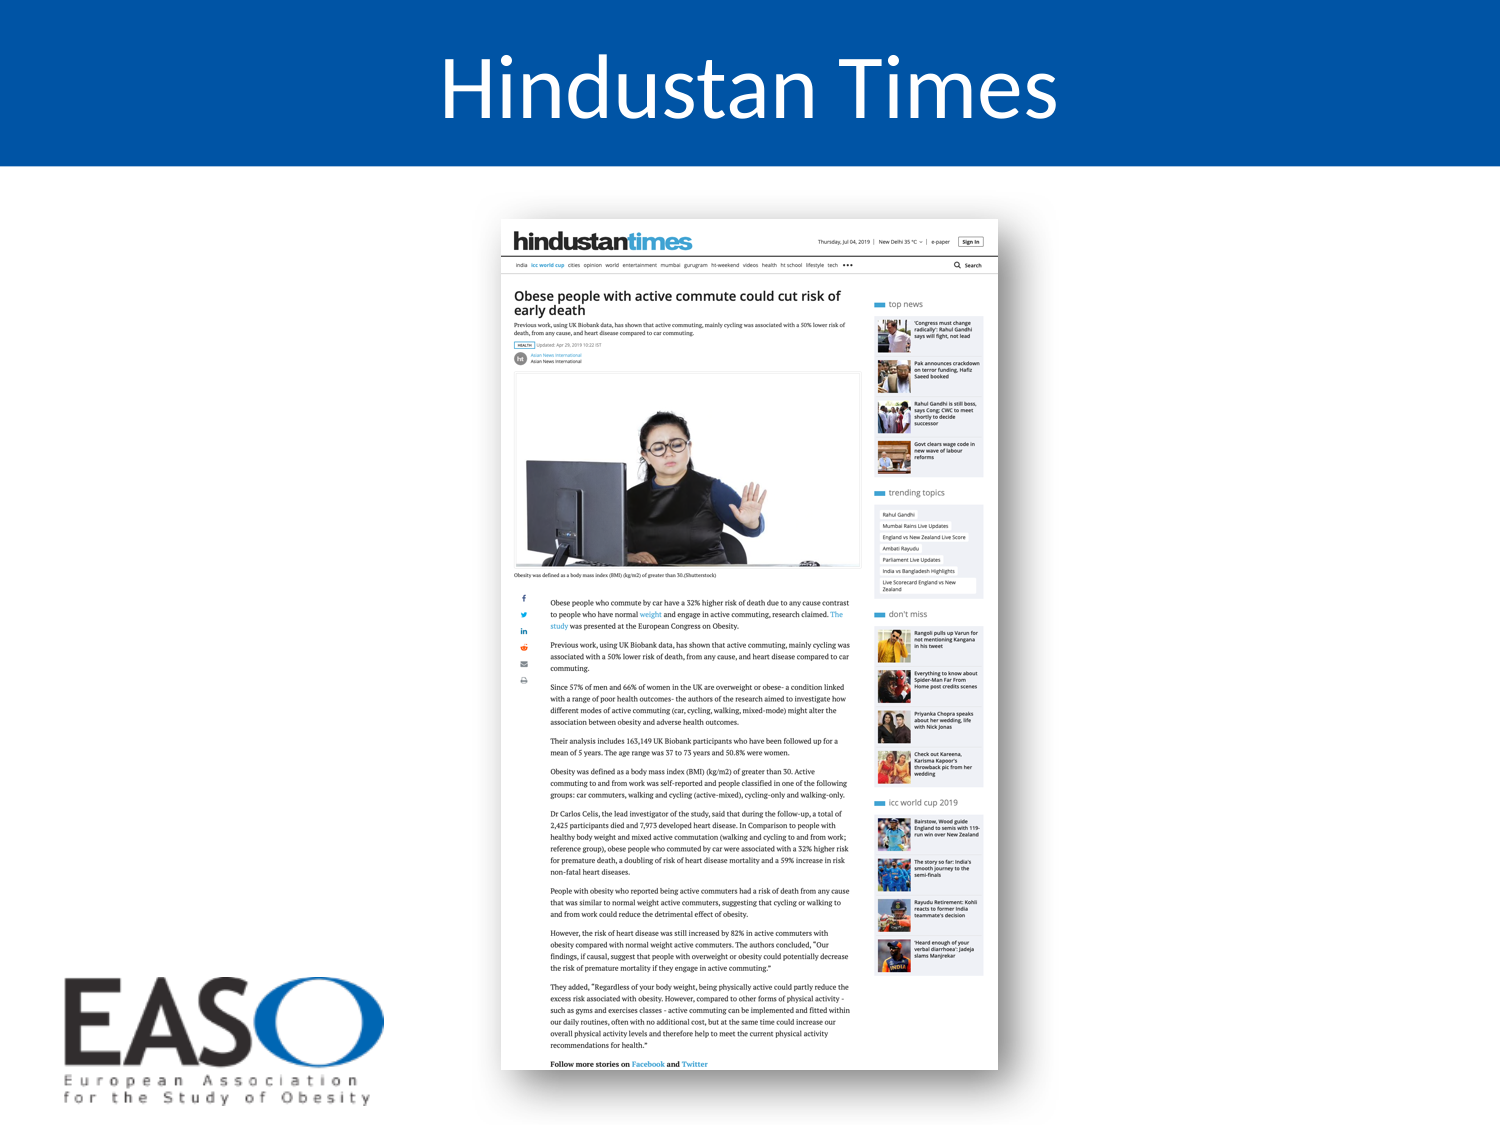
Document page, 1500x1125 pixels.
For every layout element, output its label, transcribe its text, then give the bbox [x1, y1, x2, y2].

text_box Hindustan Times [0, 19, 1500, 144]
picture [64, 977, 384, 1106]
picture [501, 219, 999, 1070]
